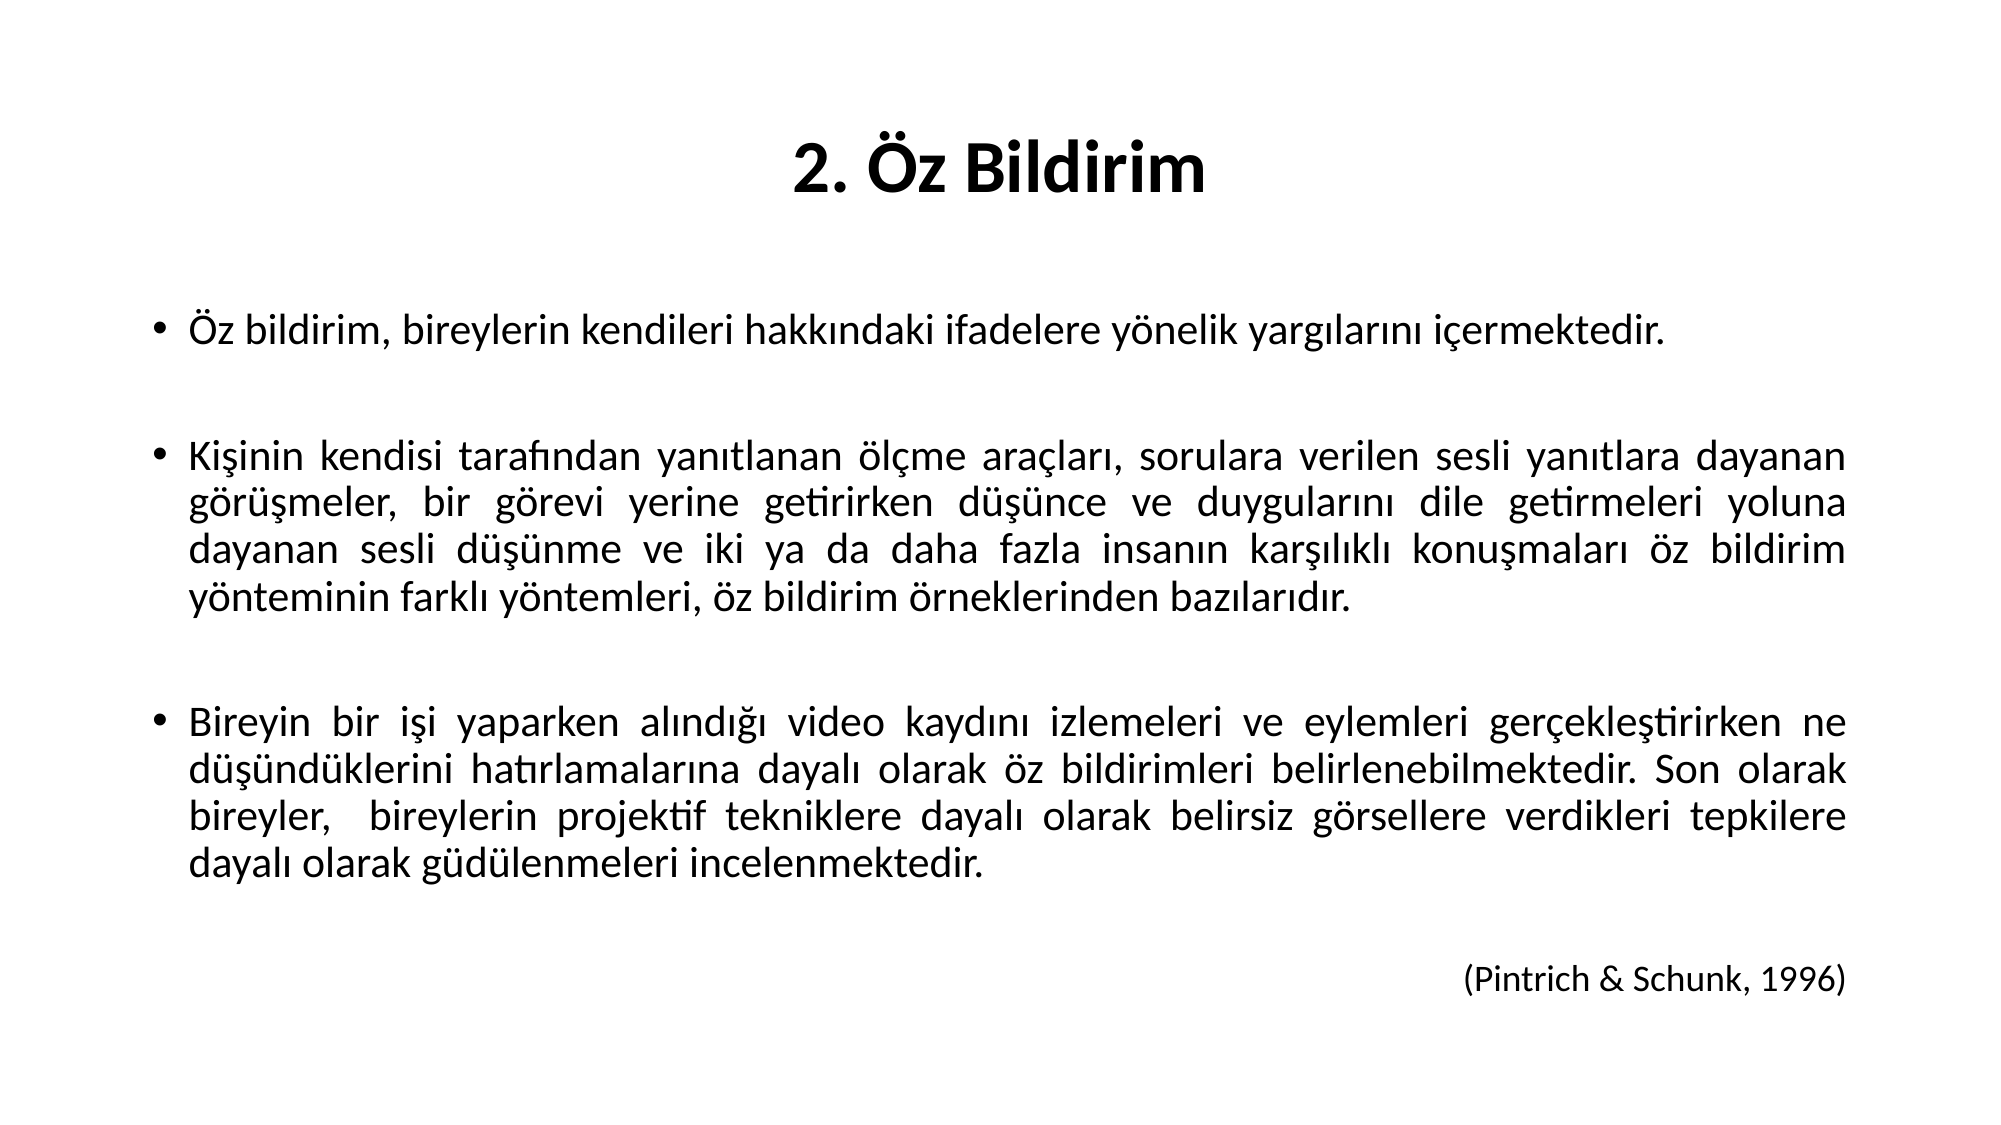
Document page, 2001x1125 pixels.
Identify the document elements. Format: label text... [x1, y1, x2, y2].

list Öz bildirim, bireylerin kendileri hakkındaki ifadelere yönelik yargılarını içermektedir. Kişinin kendisi tarafından yanıtlanan ölçme araçları, sorulara verilen sesli yanıtlara dayanan görüşmeler, bir görevi yerine getirirken düşünce ve duygularını dile getirmeleri yoluna dayanan sesli düşünme ve iki ya da daha fazla insanın karşılıklı konuşmaları öz bildirim yönteminin farklı yöntemleri, öz bildirim örneklerinden bazılarıdır. Bireyin bir işi yaparken alındığı video kaydını izlemeleri ve eylemleri gerçekleştirirken ne düşündüklerini hatırlamalarına dayalı olarak öz bildirimleri belirlenebilmektedir. Son olarak bireyler, bireylerin projektif tekniklere dayalı olarak belirsiz görsellere verdikleri tepkilere dayalı olarak güdülenmeleri incelenmektedir. (Pintrich & Schunk, 1996) [137, 299, 1863, 1014]
title 2. Öz Bildirim [137, 59, 1863, 278]
